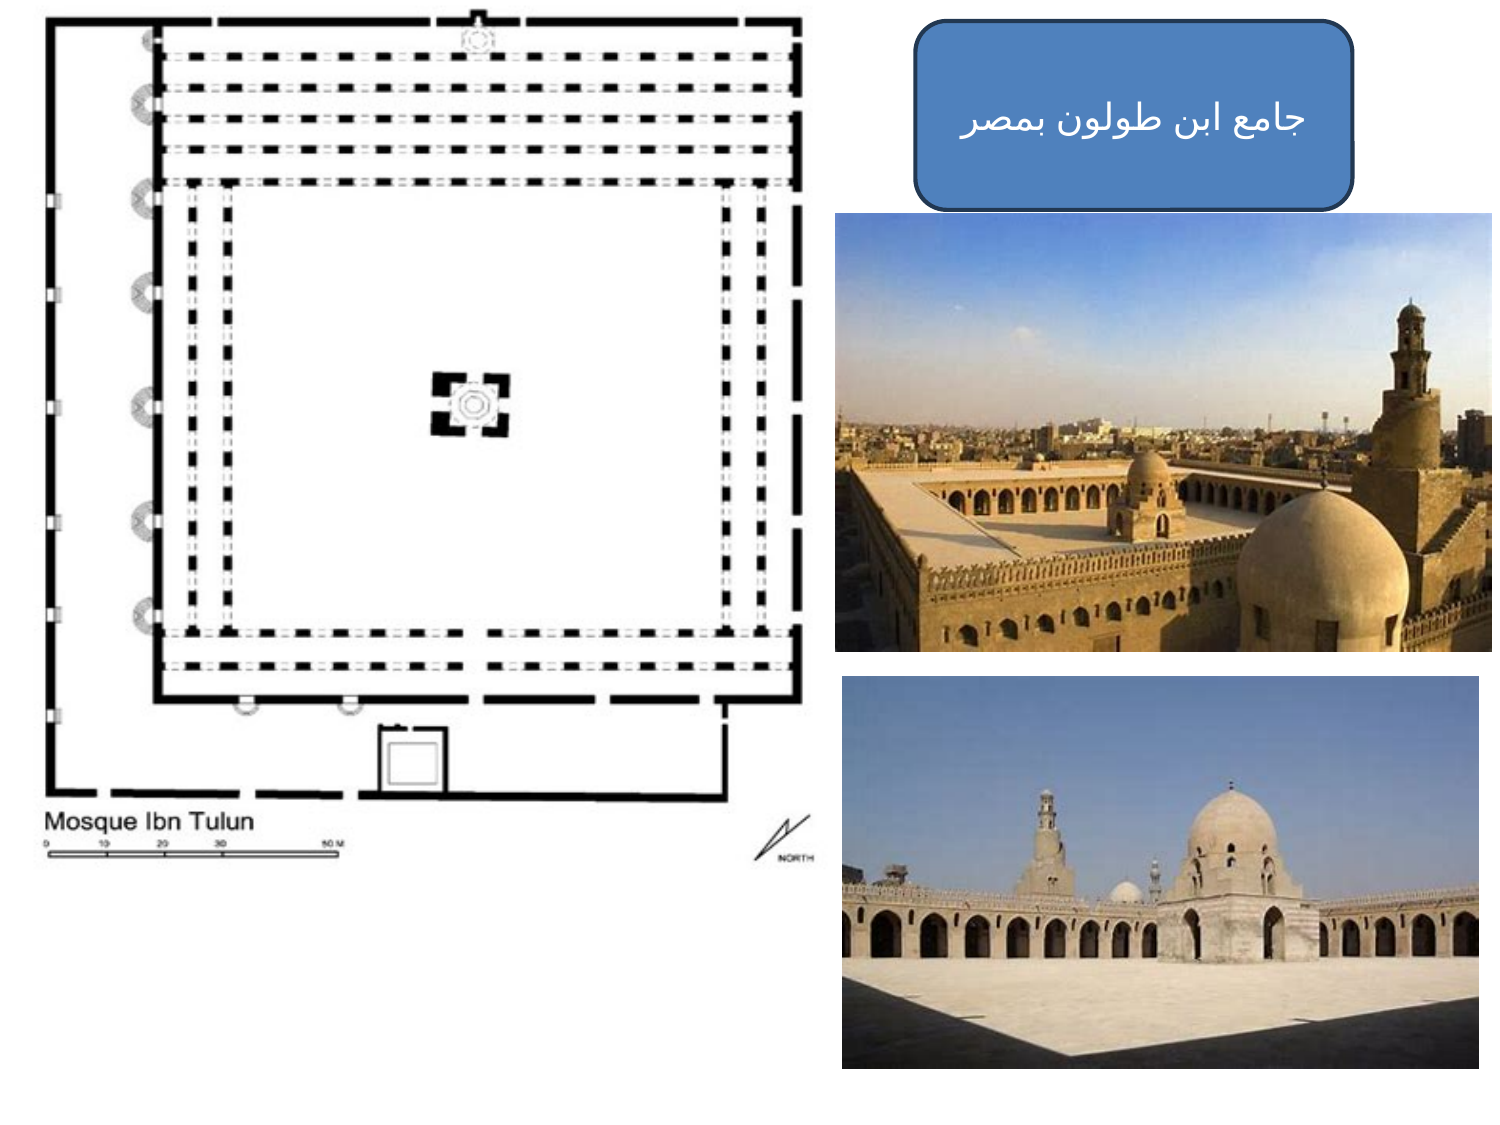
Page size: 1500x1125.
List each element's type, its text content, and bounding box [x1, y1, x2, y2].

picture [3, 0, 1492, 1070]
text_box جامع ابن طولون بمصر [913, 18, 1355, 212]
